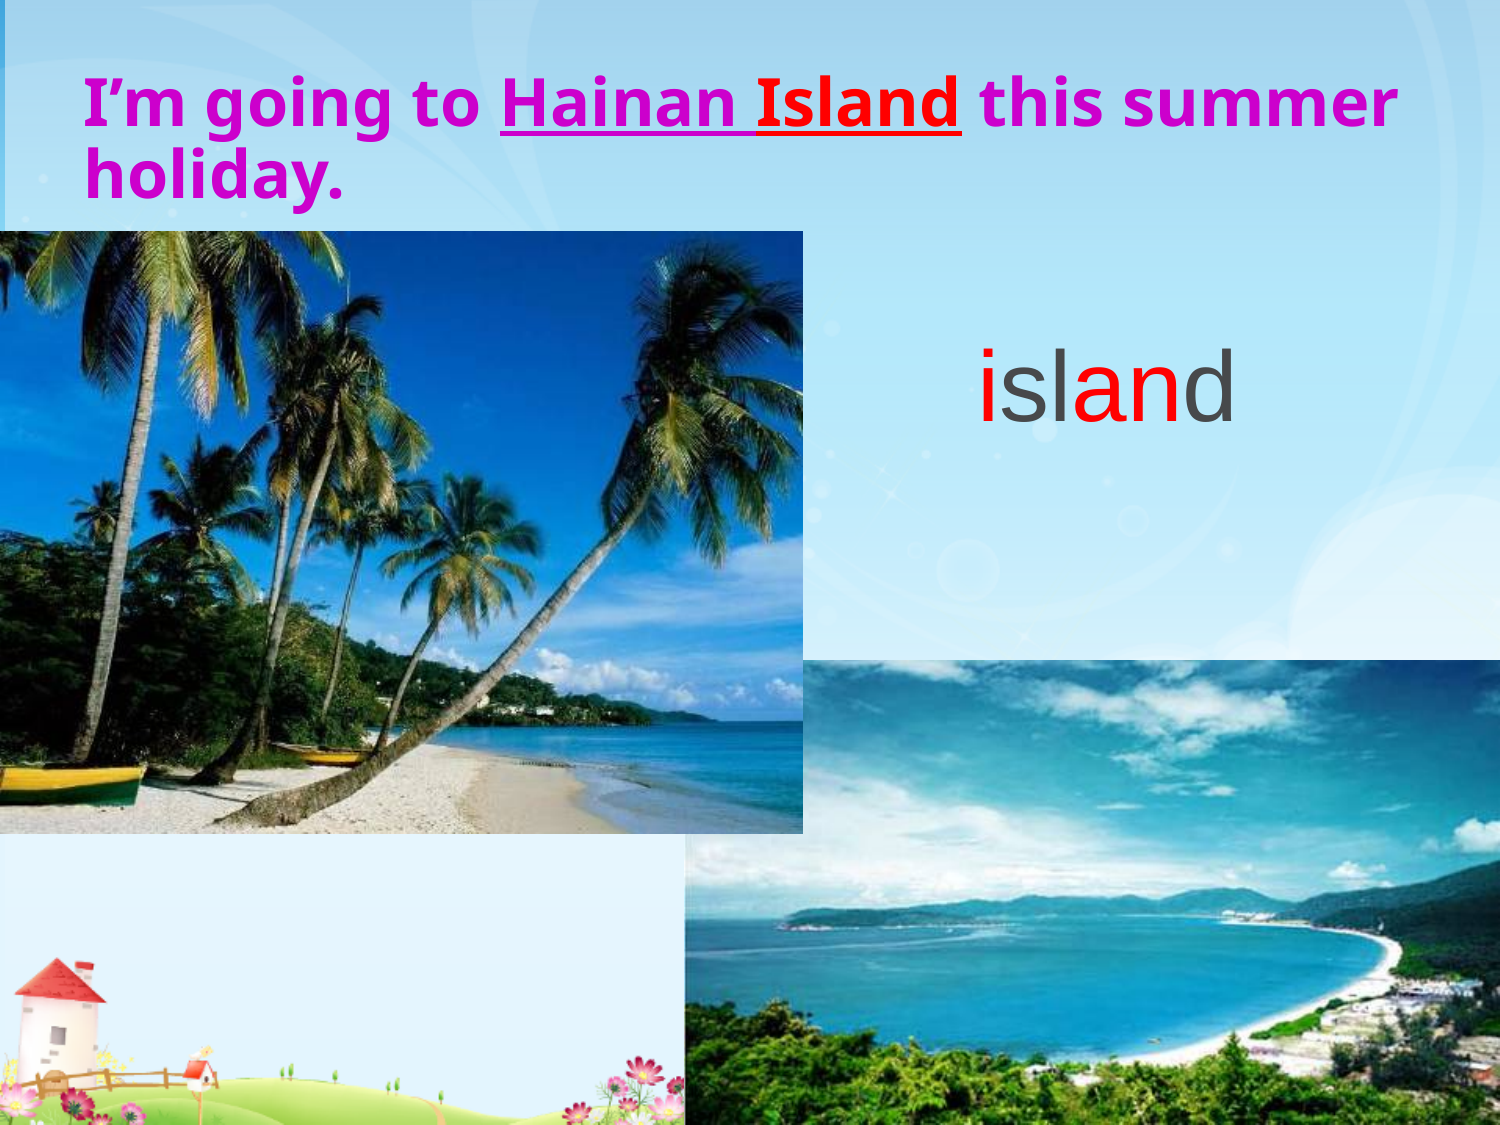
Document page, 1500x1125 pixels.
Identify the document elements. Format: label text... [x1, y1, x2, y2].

title I’m going to Hainan Island this summer holiday. [68, 10, 1429, 220]
picture [0, 0, 1500, 1125]
text_box island [962, 314, 1427, 569]
